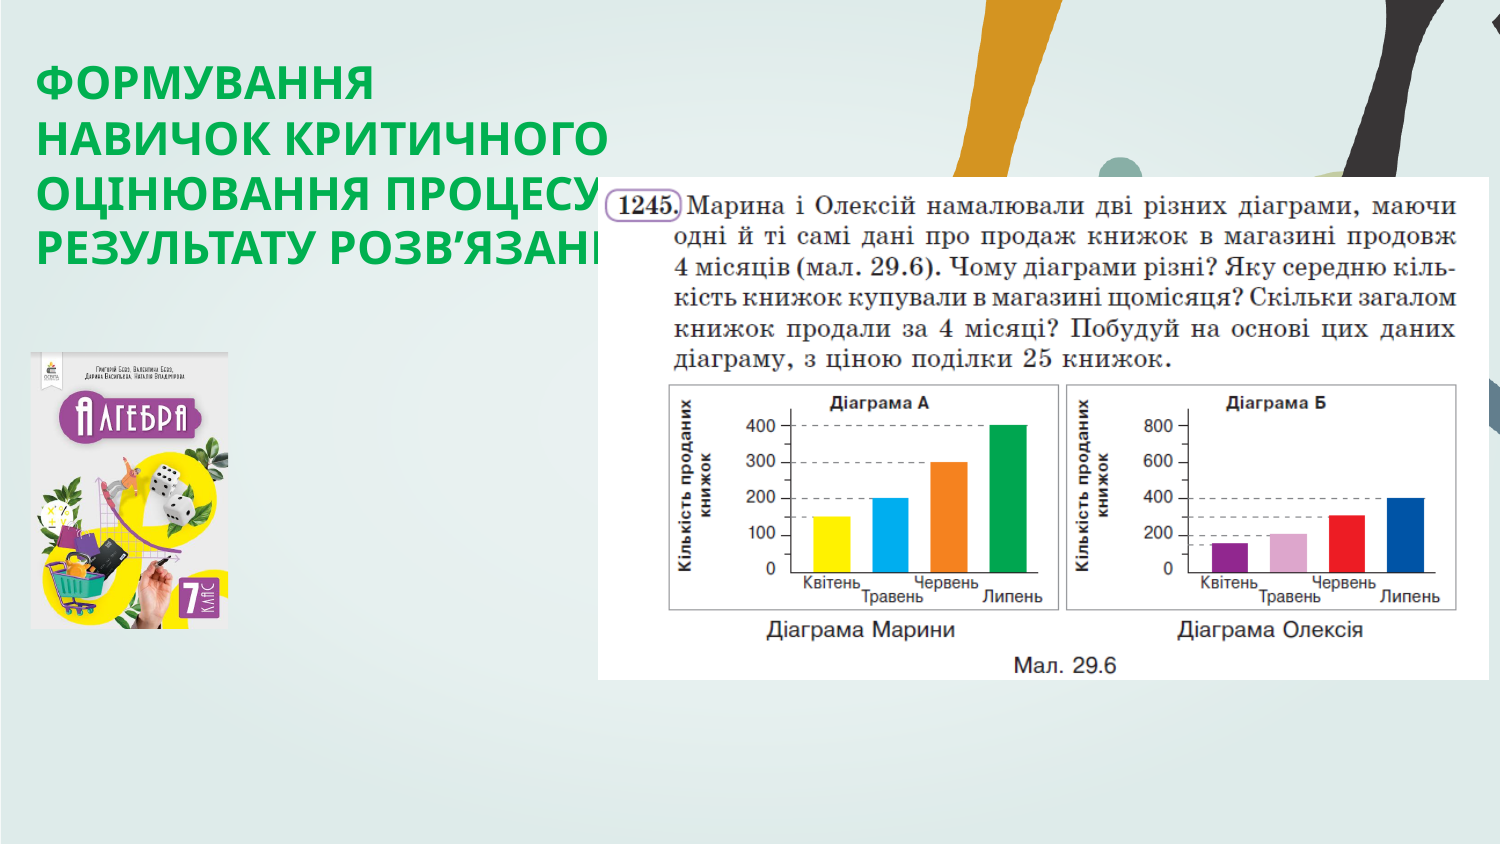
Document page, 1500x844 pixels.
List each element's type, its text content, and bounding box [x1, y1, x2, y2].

picture [0, 0, 1500, 844]
text_box ФОРМУВАННЯ НАВИЧОК КРИТИЧНОГО ОЦІНЮВАННЯ ПРОЦЕСУ ТА РЕЗУЛЬТАТУ РОЗВ’ЯЗАННЯ [20, 39, 1315, 203]
